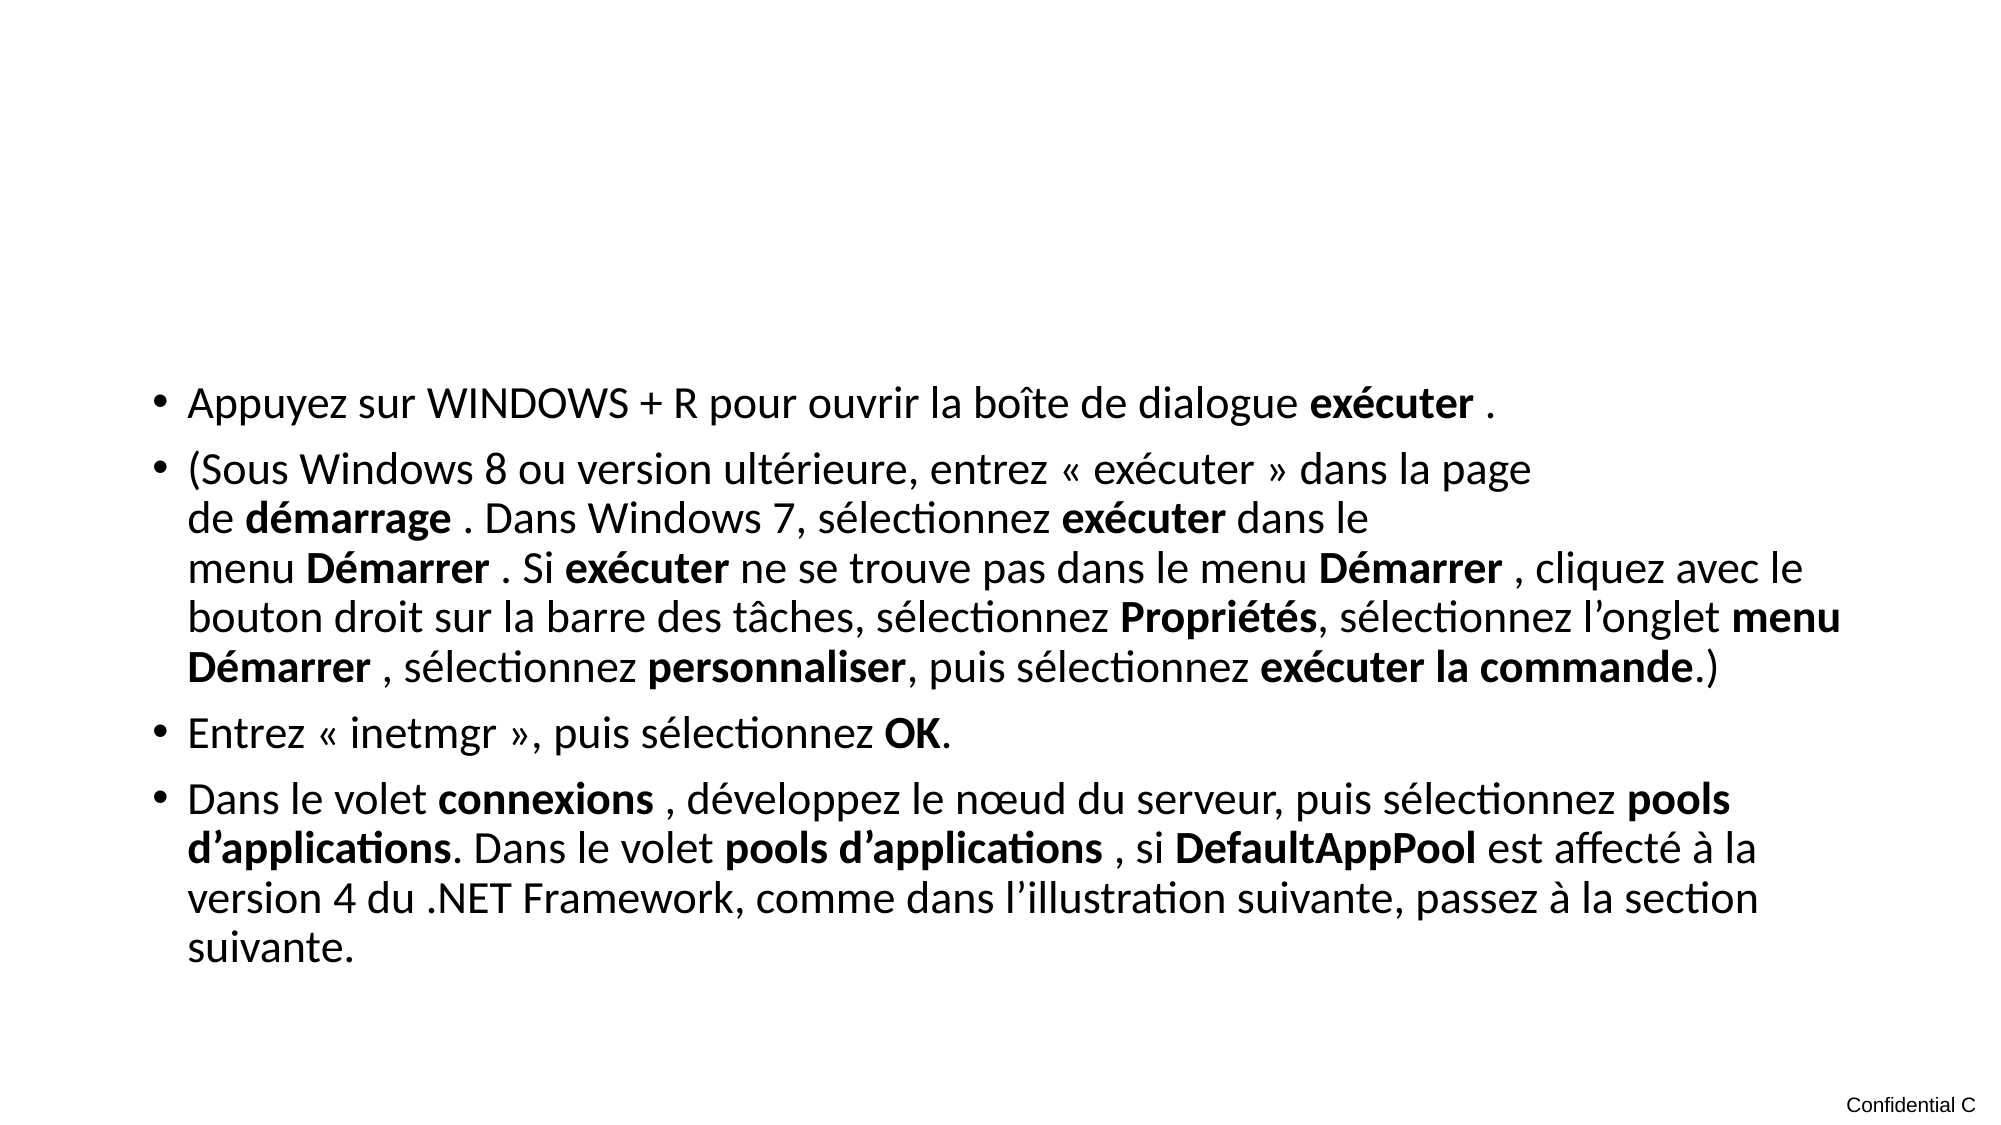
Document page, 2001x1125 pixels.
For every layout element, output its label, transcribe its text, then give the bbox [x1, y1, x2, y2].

list Appuyez sur WINDOWS + R pour ouvrir la boîte de dialogue exécuter . (Sous Windows 8 ou version ultérieure, entrez « exécuter » dans la page de démarrage . Dans Windows 7, sélectionnez exécuter dans le menu Démarrer . Si exécuter ne se trouve pas dans le menu Démarrer , cliquez avec le bouton droit sur la barre des tâches, sélectionnez Propriétés, sélectionnez l’onglet menu Démarrer , sélectionnez personnaliser, puis sélectionnez exécuter la commande.) Entrez « inetmgr », puis sélectionnez OK. Dans le volet connexions , développez le nœud du serveur, puis sélectionnez pools d’applications. Dans le volet pools d’applications , si DefaultAppPool est affecté à la version 4 du .NET Framework, comme dans l’illustration suivante, passez à la section suivante. [137, 299, 1863, 1014]
